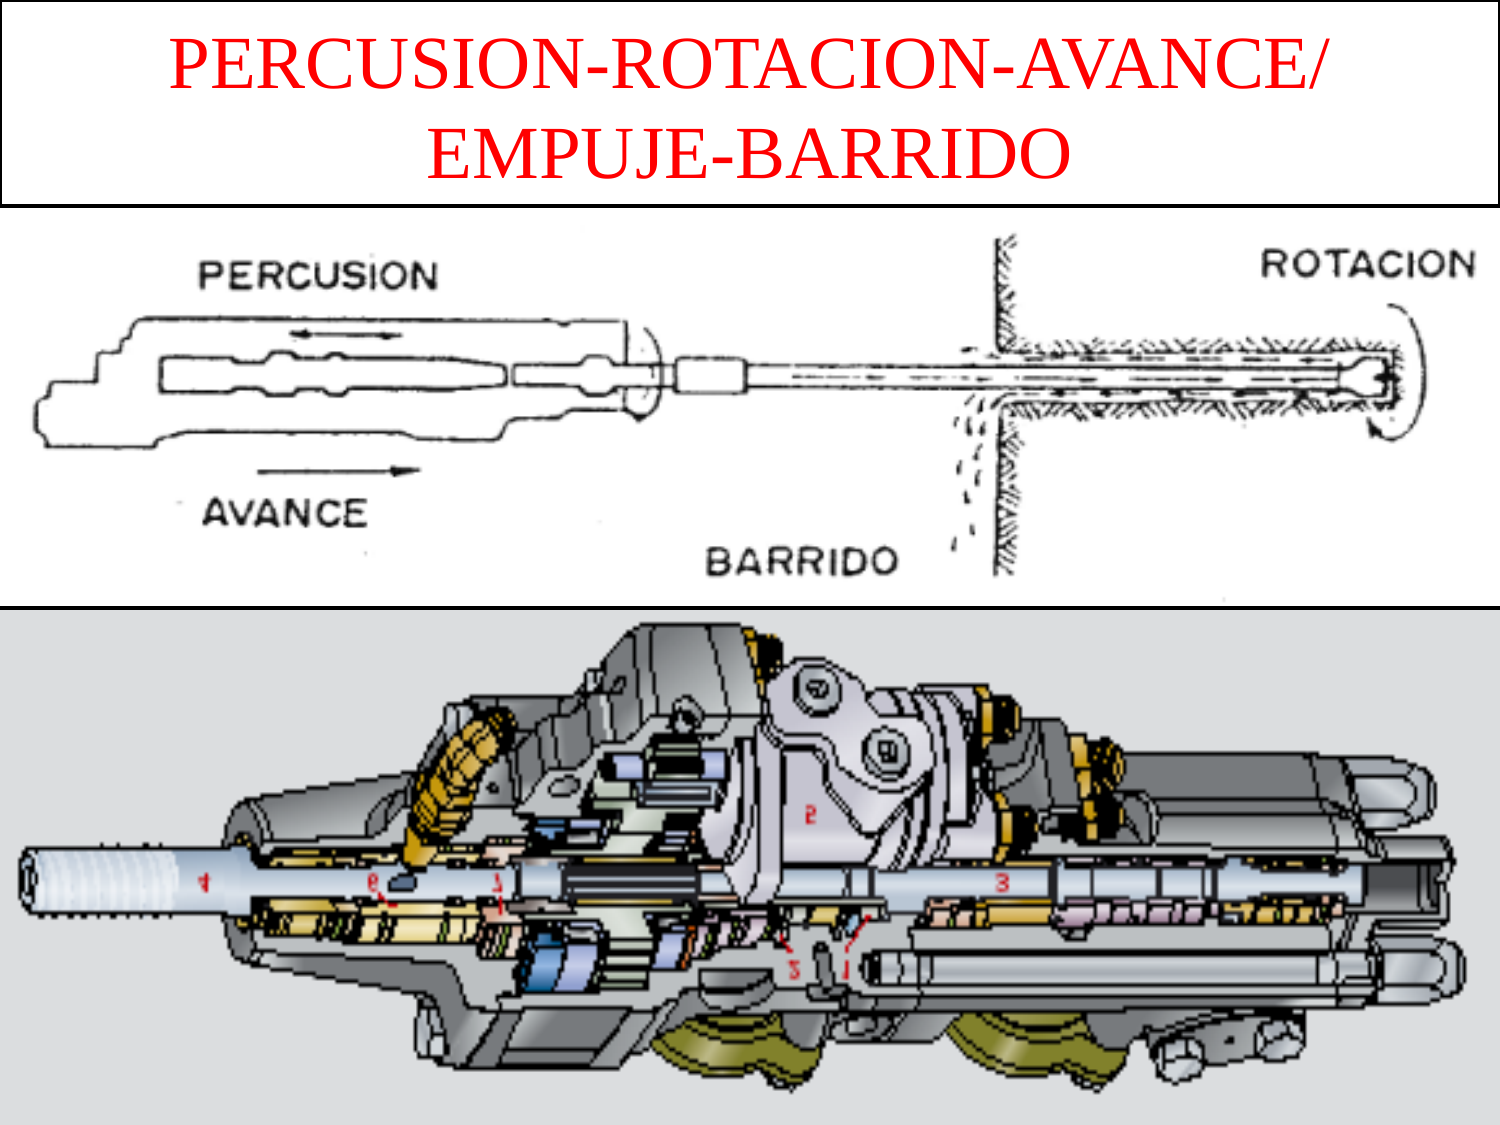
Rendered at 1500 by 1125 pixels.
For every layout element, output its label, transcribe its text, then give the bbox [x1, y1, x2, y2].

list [0, 207, 1500, 609]
title PERCUSION-ROTACION-AVANCE/EMPUJE-BARRIDO [0, 0, 1500, 204]
picture [0, 609, 1500, 1125]
